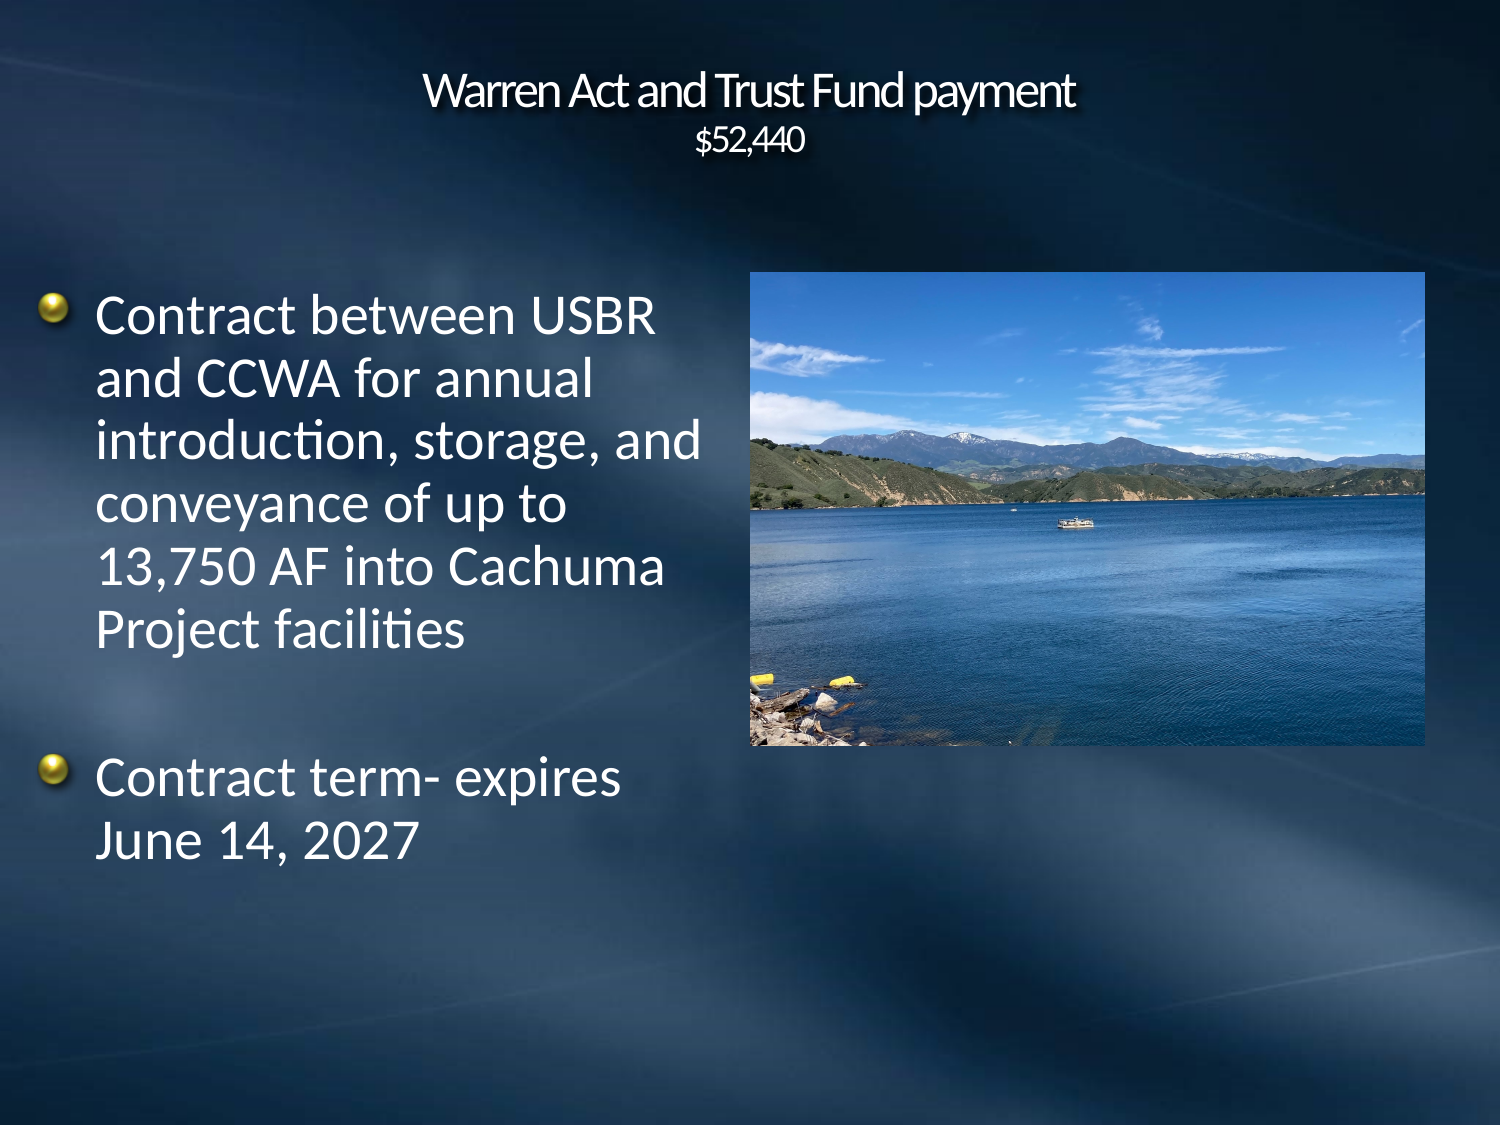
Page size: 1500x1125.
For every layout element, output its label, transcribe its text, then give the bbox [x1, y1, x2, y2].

title Warren Act and Trust Fund payment $52,440 [62, 62, 1438, 163]
picture [0, 0, 1500, 1125]
text_box Contract between USBR and CCWA for annual introduction, storage, and conveyance of up to 13,750 AF into Cachuma Project facilities Contract term- expires June 14, 2027 [33, 284, 730, 883]
